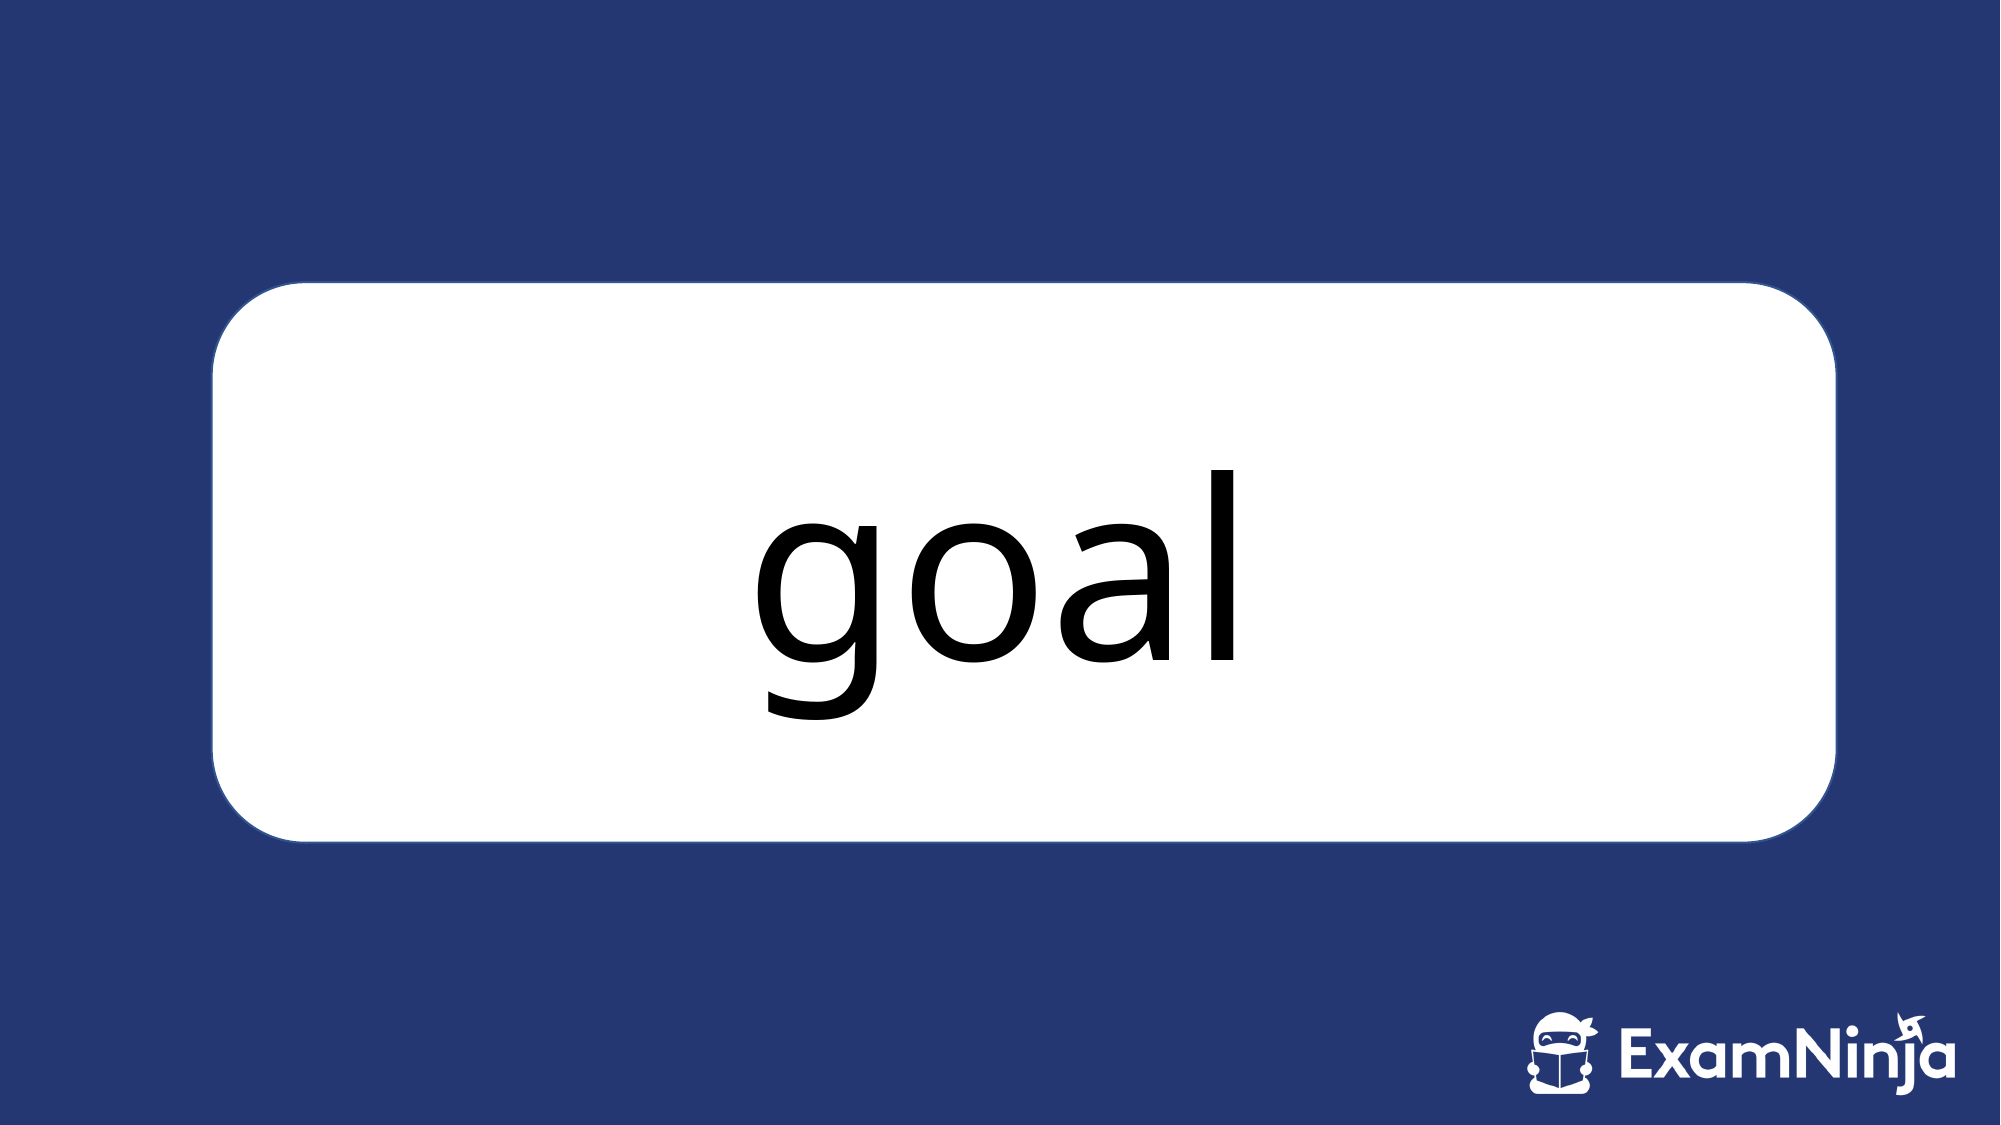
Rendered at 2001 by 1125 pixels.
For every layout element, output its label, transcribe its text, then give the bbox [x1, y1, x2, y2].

text_box [210, 719, 1838, 844]
picture [1501, 1003, 1979, 1102]
text_box goal [143, 403, 1857, 719]
text_box [210, 281, 1838, 403]
